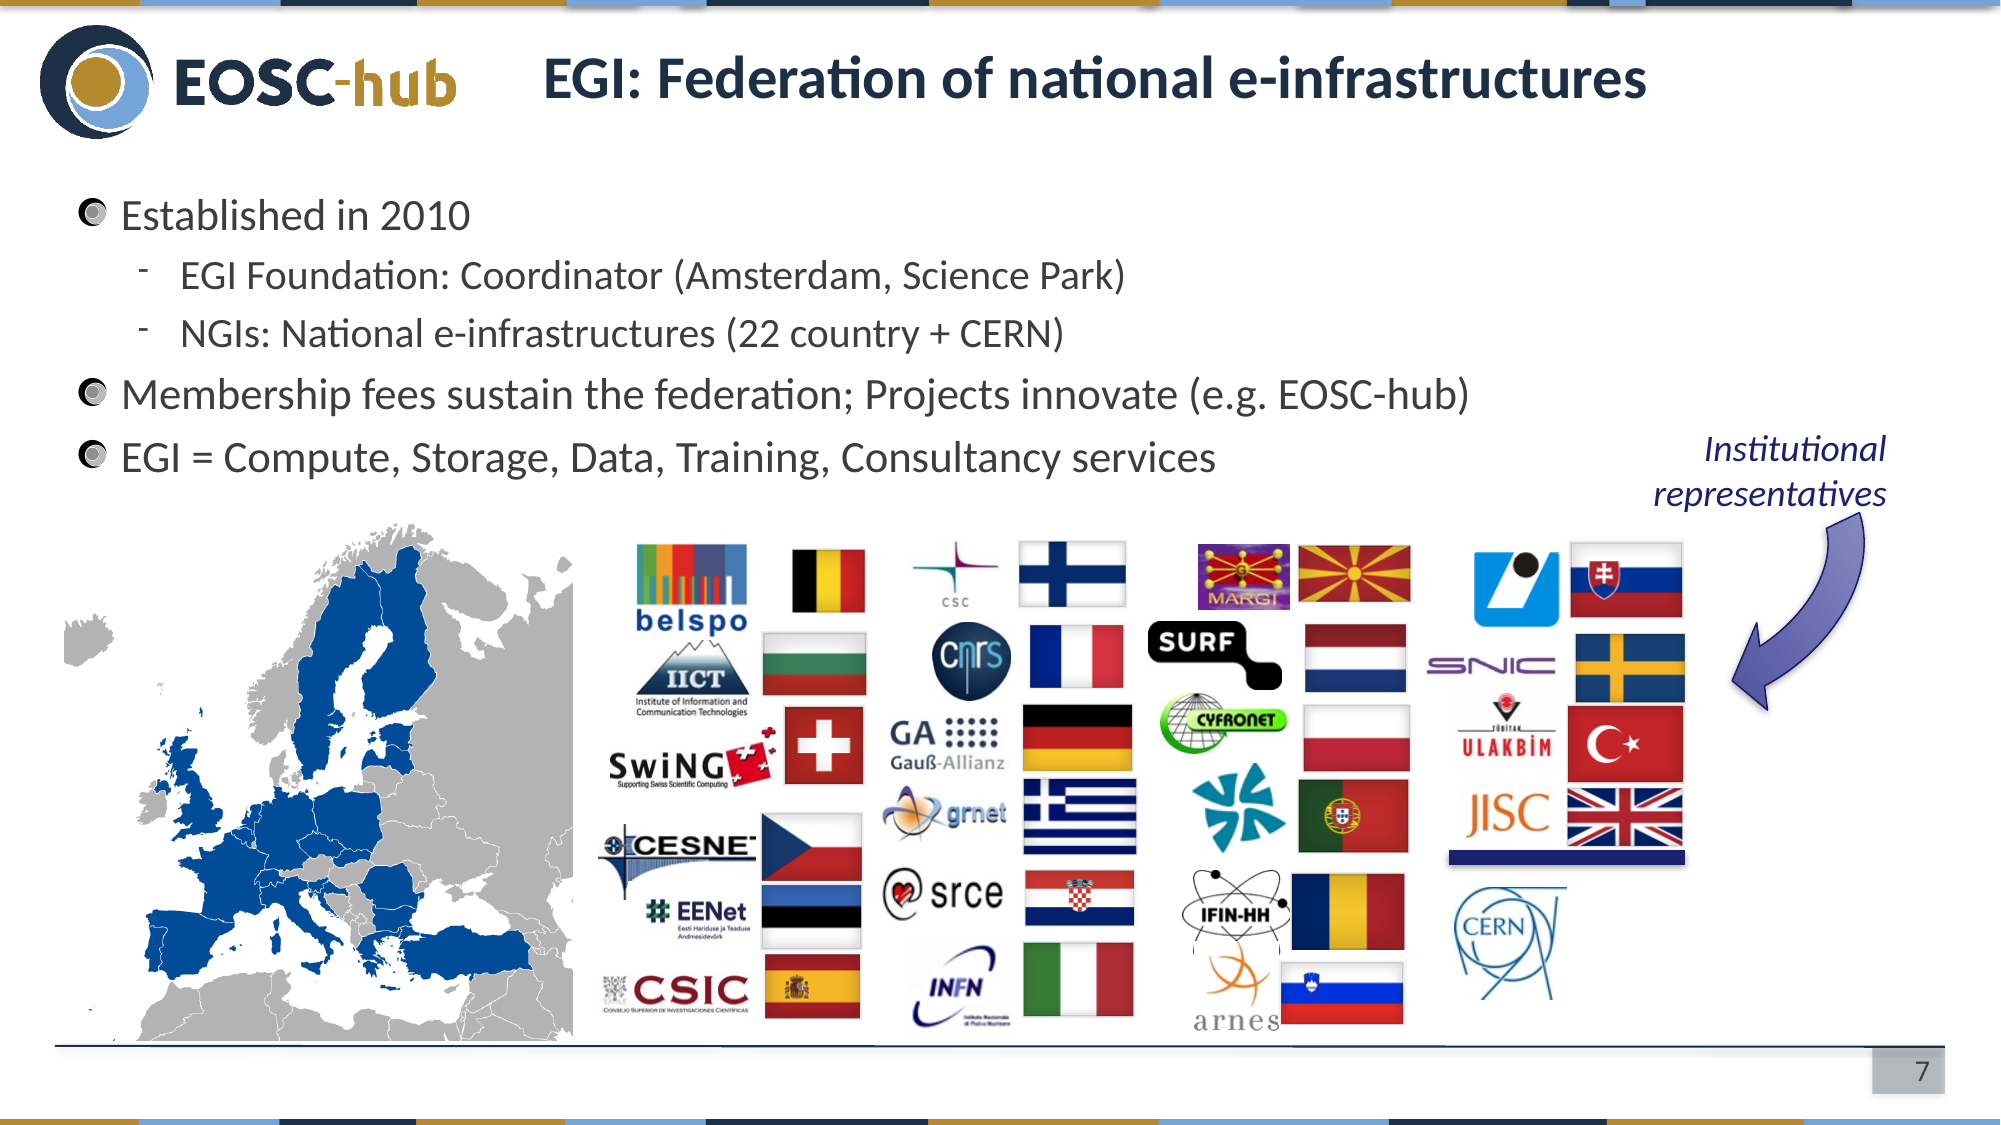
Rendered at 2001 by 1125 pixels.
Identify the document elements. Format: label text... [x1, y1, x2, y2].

picture [889, 713, 1011, 775]
picture [758, 628, 871, 700]
picture [1015, 539, 1129, 611]
list Established in 2010 EGI Foundation: Coordinator (Amsterdam, Science Park) NGIs: National e-infrastructures (22 country + CERN) Membership fees sustain the federation; Projects innovate (e.g. EOSC-hub) EGI = Compute, Storage, Data, Training, Consultancy services [55, 178, 1945, 492]
picture [1302, 703, 1414, 773]
picture [1566, 538, 1685, 621]
picture [880, 784, 1008, 846]
picture [1019, 703, 1138, 775]
picture [1424, 656, 1556, 675]
picture [1472, 550, 1563, 630]
picture [1160, 692, 1287, 754]
picture [1198, 544, 1290, 611]
picture [909, 539, 1003, 610]
text_box Institutional representatives [1537, 416, 1902, 522]
picture [877, 856, 1008, 933]
picture [598, 972, 753, 1020]
title EGI: Federation of national e-infrastructures [528, 30, 1946, 120]
picture [932, 622, 1011, 701]
picture [787, 545, 871, 618]
picture [1020, 777, 1141, 859]
picture [1022, 868, 1138, 928]
text_box [1731, 522, 1865, 711]
picture [1460, 782, 1555, 847]
picture [69, 433, 111, 475]
slide_number 7 [1433, 1046, 1945, 1094]
picture [1294, 544, 1414, 605]
picture [905, 939, 1014, 1035]
picture [17, 19, 479, 144]
picture [1027, 622, 1128, 691]
picture [1448, 633, 1690, 849]
picture [63, 509, 573, 1042]
picture [0, 1119, 2000, 1125]
picture [69, 371, 111, 413]
picture [1302, 621, 1411, 693]
picture [1183, 763, 1292, 858]
picture [69, 191, 111, 233]
picture [1148, 621, 1283, 690]
picture [1181, 870, 1411, 1032]
picture [598, 810, 867, 1024]
picture [1453, 887, 1568, 1000]
picture [633, 541, 753, 718]
picture [1019, 939, 1138, 1018]
picture [782, 703, 868, 788]
picture [1295, 774, 1413, 858]
picture [609, 727, 776, 794]
